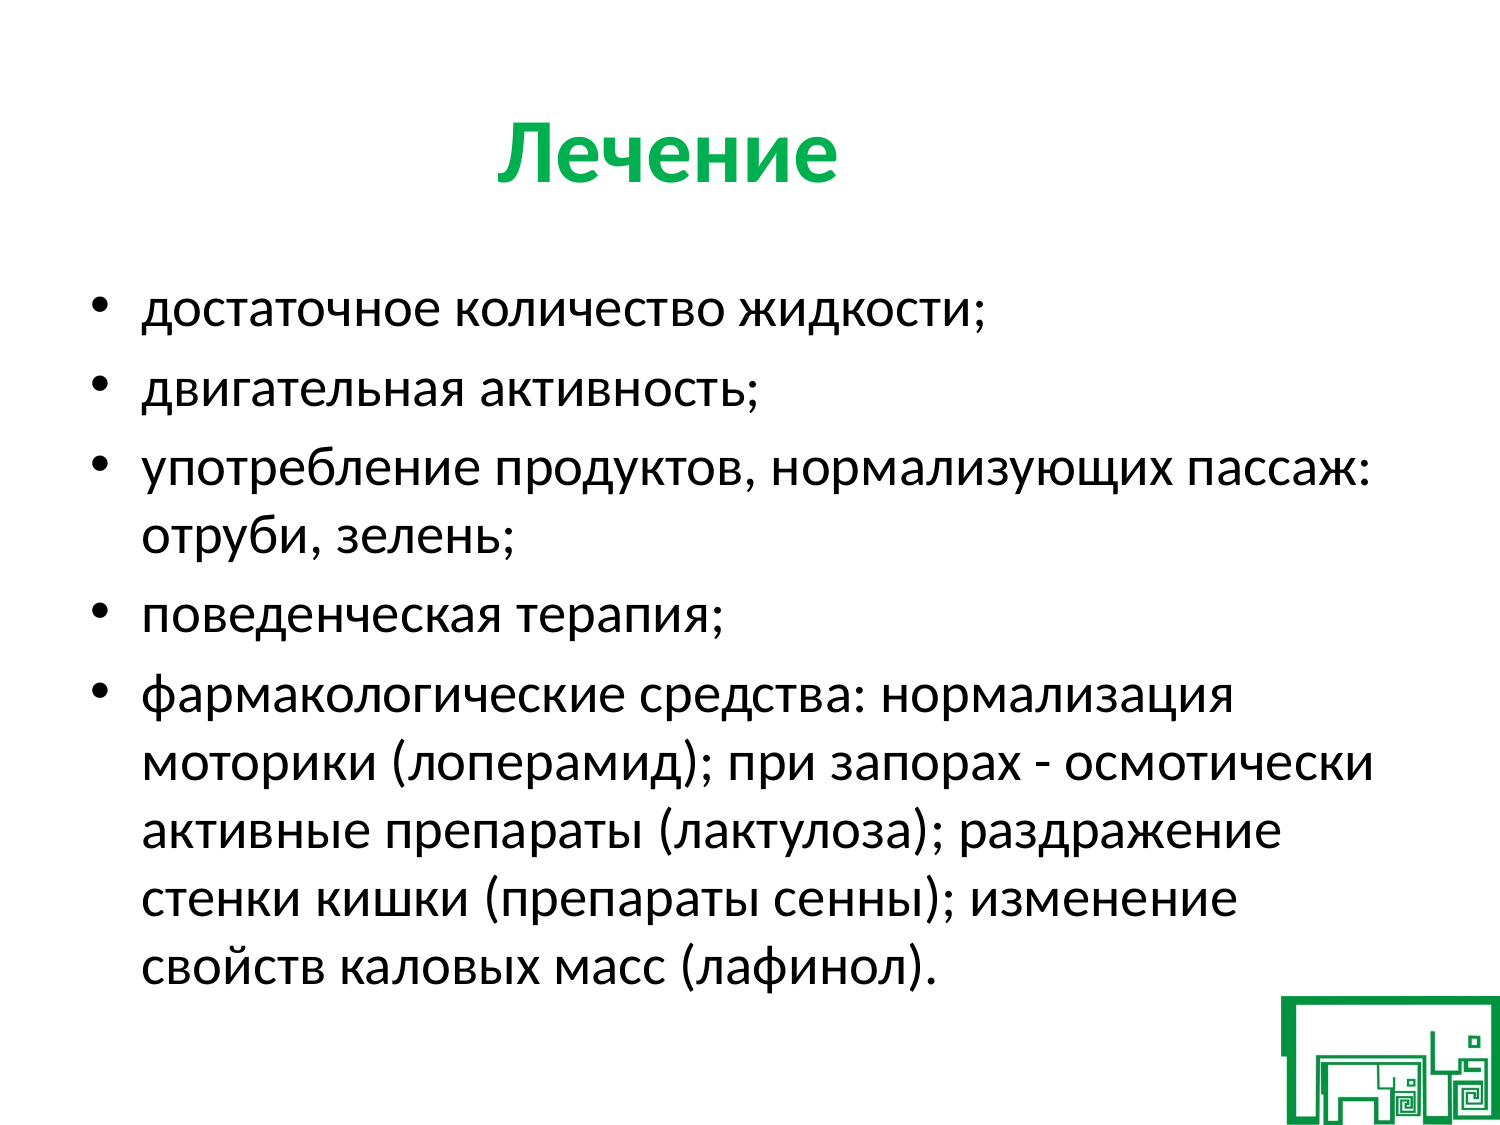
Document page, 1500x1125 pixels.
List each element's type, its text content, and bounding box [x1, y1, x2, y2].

list достаточное количество жидкости; двигательная активность; употребление продуктов, нормализующих пассаж: отруби, зелень; поведенческая терапия; фармакологические средства: нормализация моторики (лоперамид); при запорах - осмотически активные препараты (лактулоза); раздражение стенки кишки (препараты сенны); изменение свойств каловых масс (лафинол). [75, 262, 1425, 1005]
title Лечение [75, 52, 1263, 240]
picture [1281, 995, 1500, 1125]
